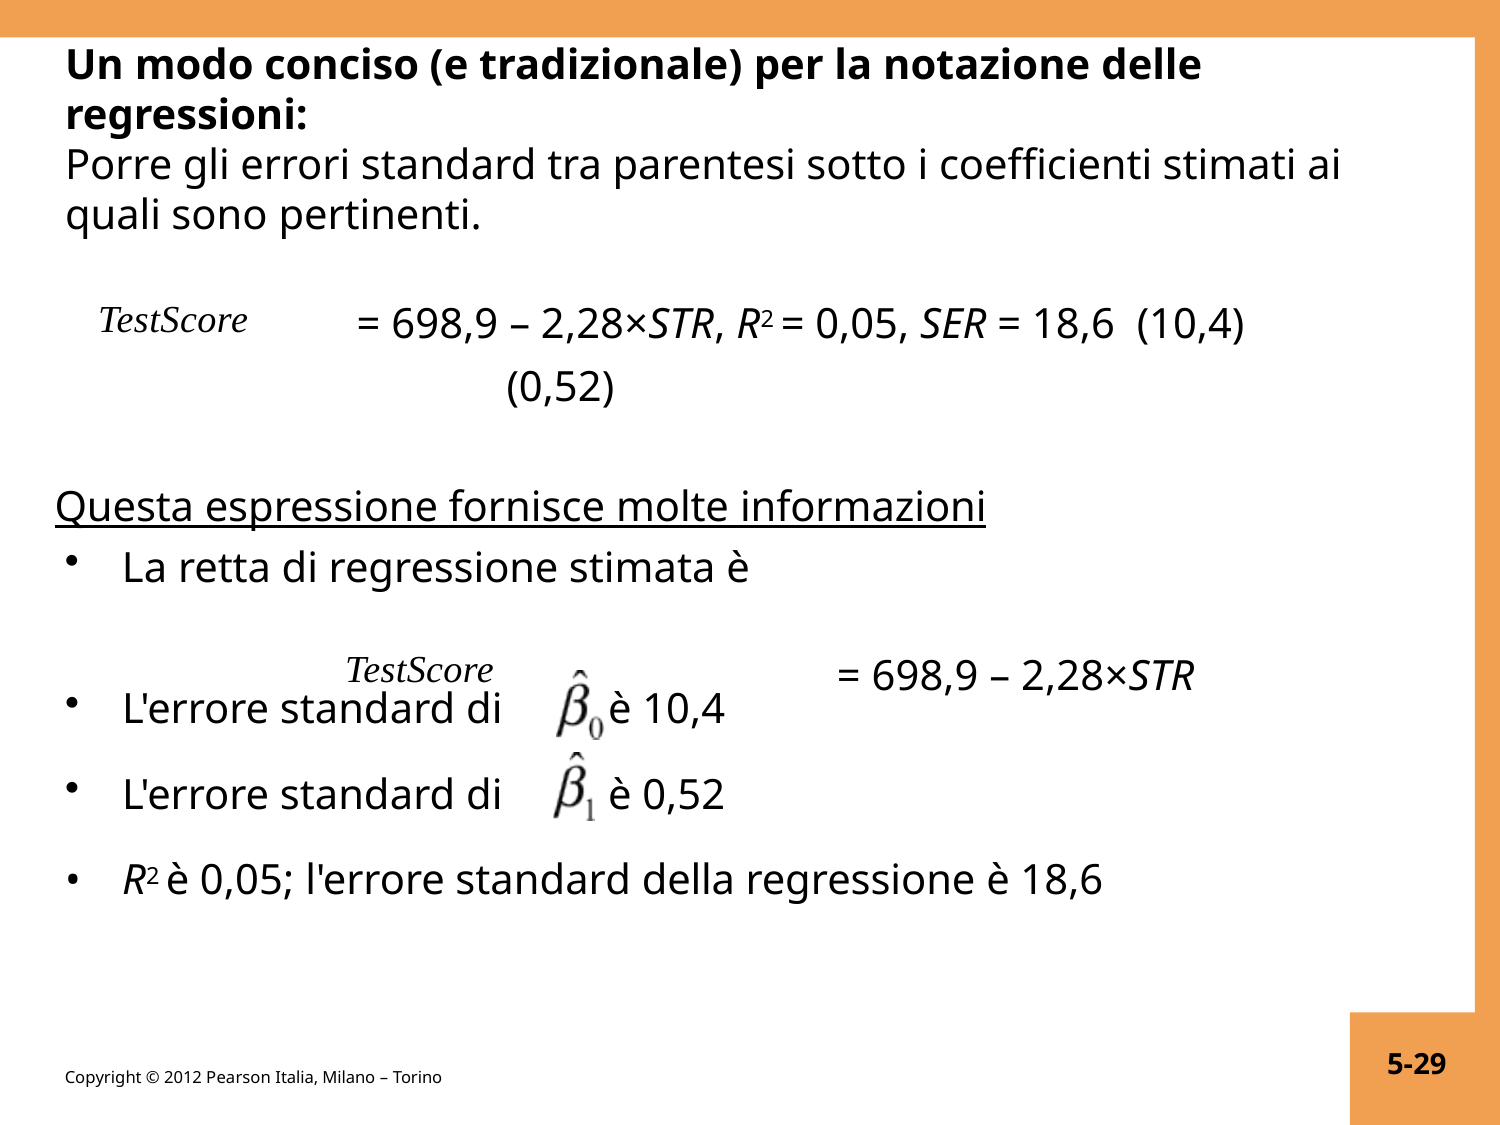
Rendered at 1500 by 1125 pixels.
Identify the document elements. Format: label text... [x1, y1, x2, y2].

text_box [553, 670, 605, 822]
text_box Un modo conciso (e tradizionale) per la notazione delle regressioni: Porre gli errori standard tra parentesi sotto i coefficienti stimati ai quali sono pertinenti. TestScore = 698,9 – 2,28×STR, R2 = 0,05, SER = 18,6 (10,4) (0,52) Questa espressione fornisce molte informazioni La retta di regressione stimata è TestScore = 698,9 – 2,28×STR [54, 35, 1452, 704]
footer Copyright © 2012 Pearson Italia, Milano – Torino [62, 1065, 483, 1125]
text_box L'errore standard di L'errore standard di R2 è 0,05; l'errore standard della regressione è 18,6 [58, 704, 1228, 904]
slide_number 5-29 [1384, 1042, 1470, 1125]
